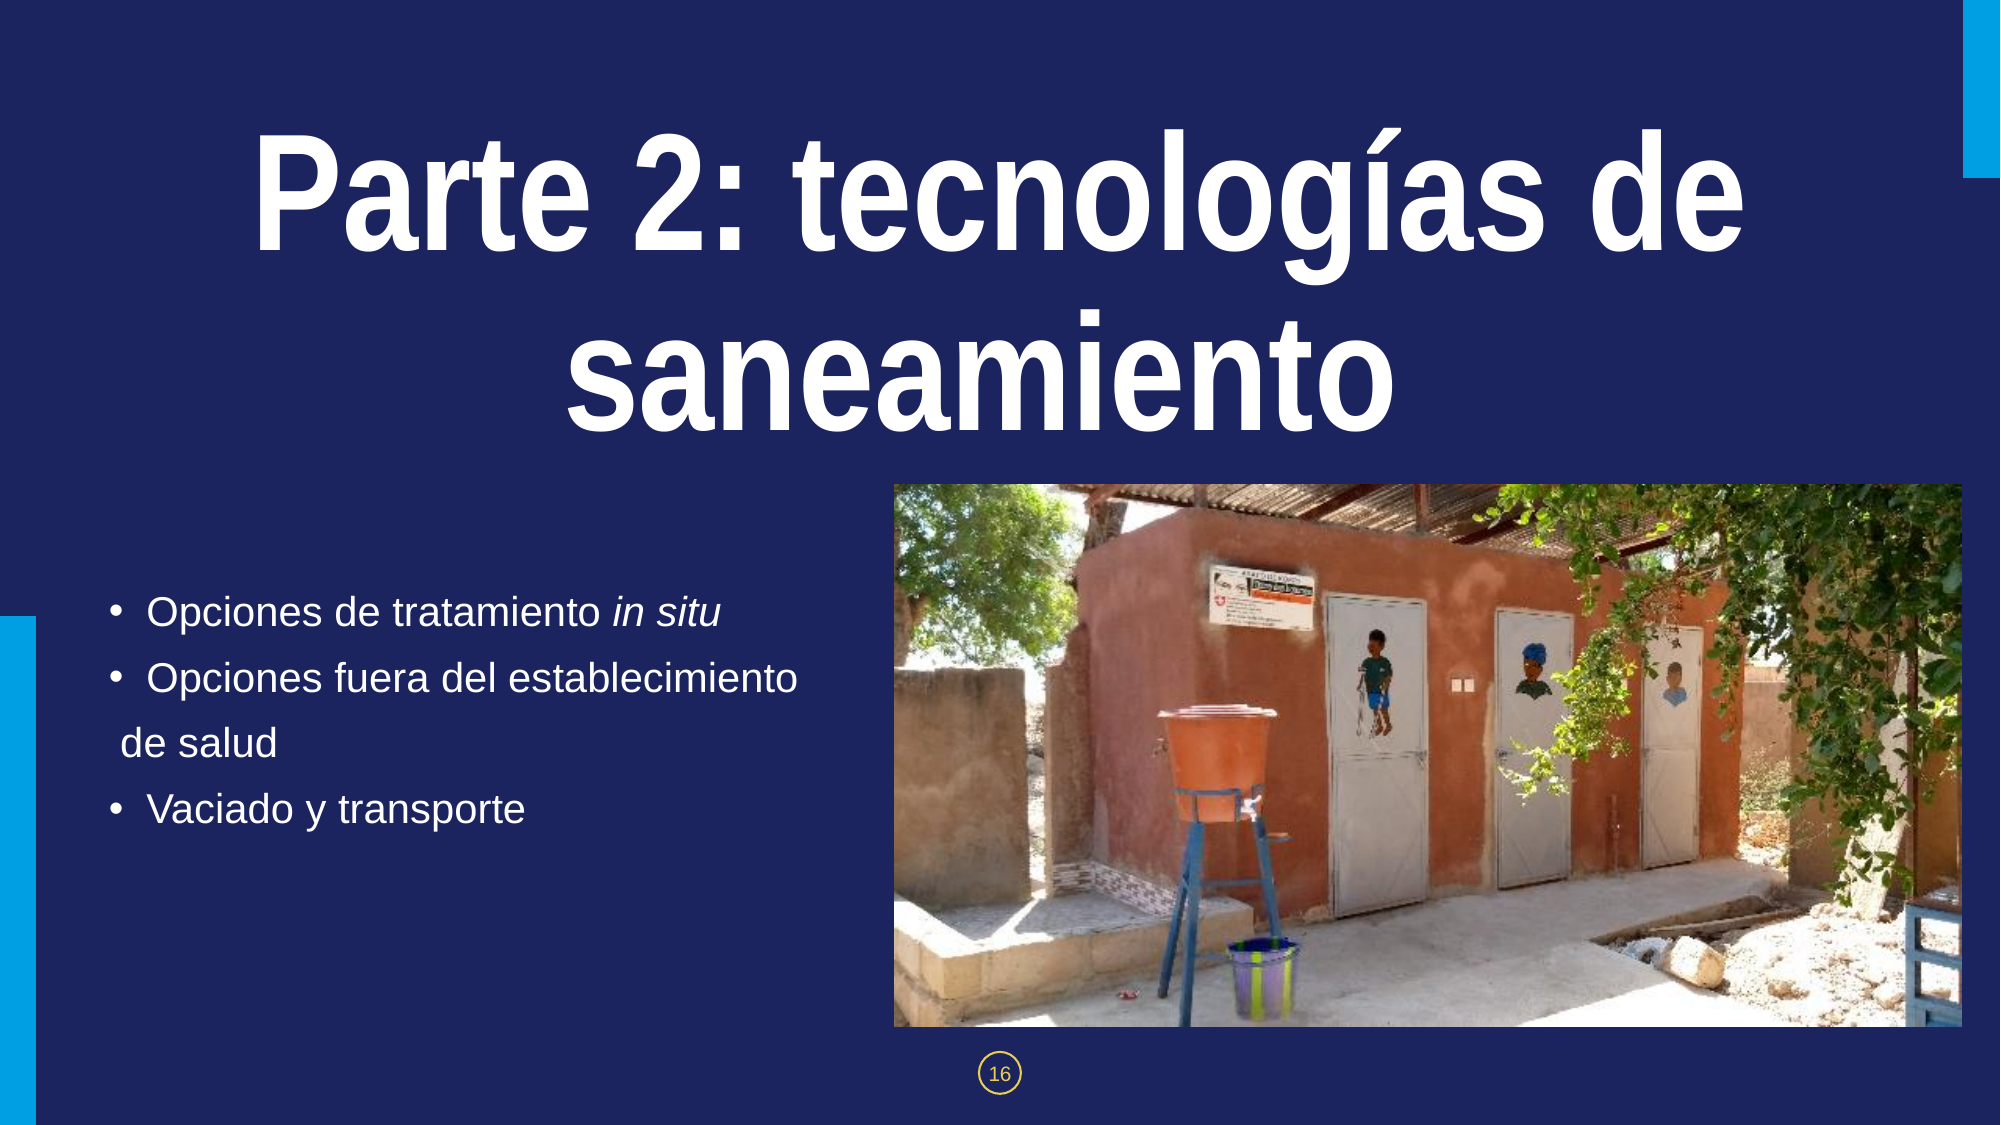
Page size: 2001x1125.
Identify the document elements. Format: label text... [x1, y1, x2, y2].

title Parte 2: tecnologías de saneamiento [137, 98, 1863, 582]
text_box Opciones de tratamiento in situ Opciones fuera del establecimiento de salud Vaciado y transporte [93, 582, 889, 929]
picture [894, 484, 1962, 1027]
slide_number 16 [961, 1042, 1039, 1103]
